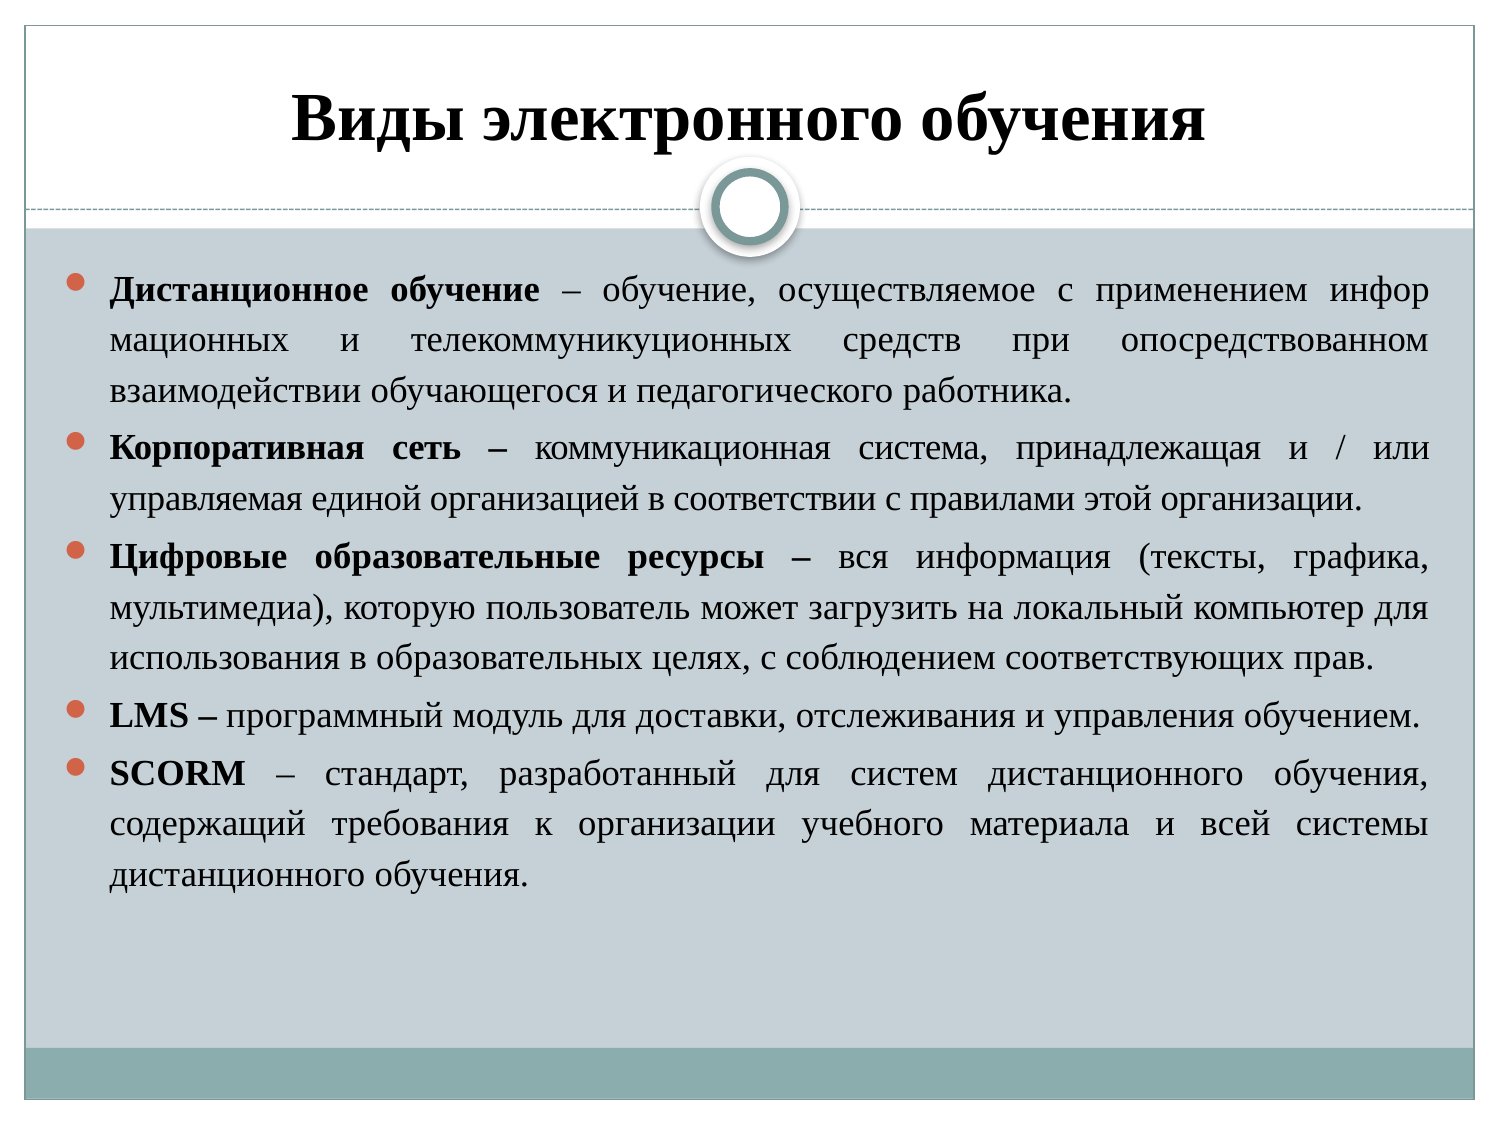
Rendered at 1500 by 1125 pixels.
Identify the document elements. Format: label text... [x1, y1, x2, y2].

list Дистанционное обучение – обучение, осуществляемое с применением инфор­мационных и телекоммуникуционных средств при опосредствованном взаимодействии обучающегося и педагогического работника. Корпоративная сеть – коммуникационная система, принадлежащая и / или управляемая единой организацией в соответствии с правилами этой организации. Цифровые образовательные ресурсы – вся информация (тексты, графика, мультимедиа), которую пользователь может загрузить на локальный компьютер для использования в образовательных целях, с соблюдением соответствующих прав. LMS – программный модуль для доставки, отслеживания и управления обучением. SCORM – стандарт, разработанный для систем дистанционного обучения, содержащий требования к организации учебного материала и всей системы дистанционного обучения. [49, 250, 1445, 1001]
title Виды электронного обучения [49, 37, 1450, 162]
